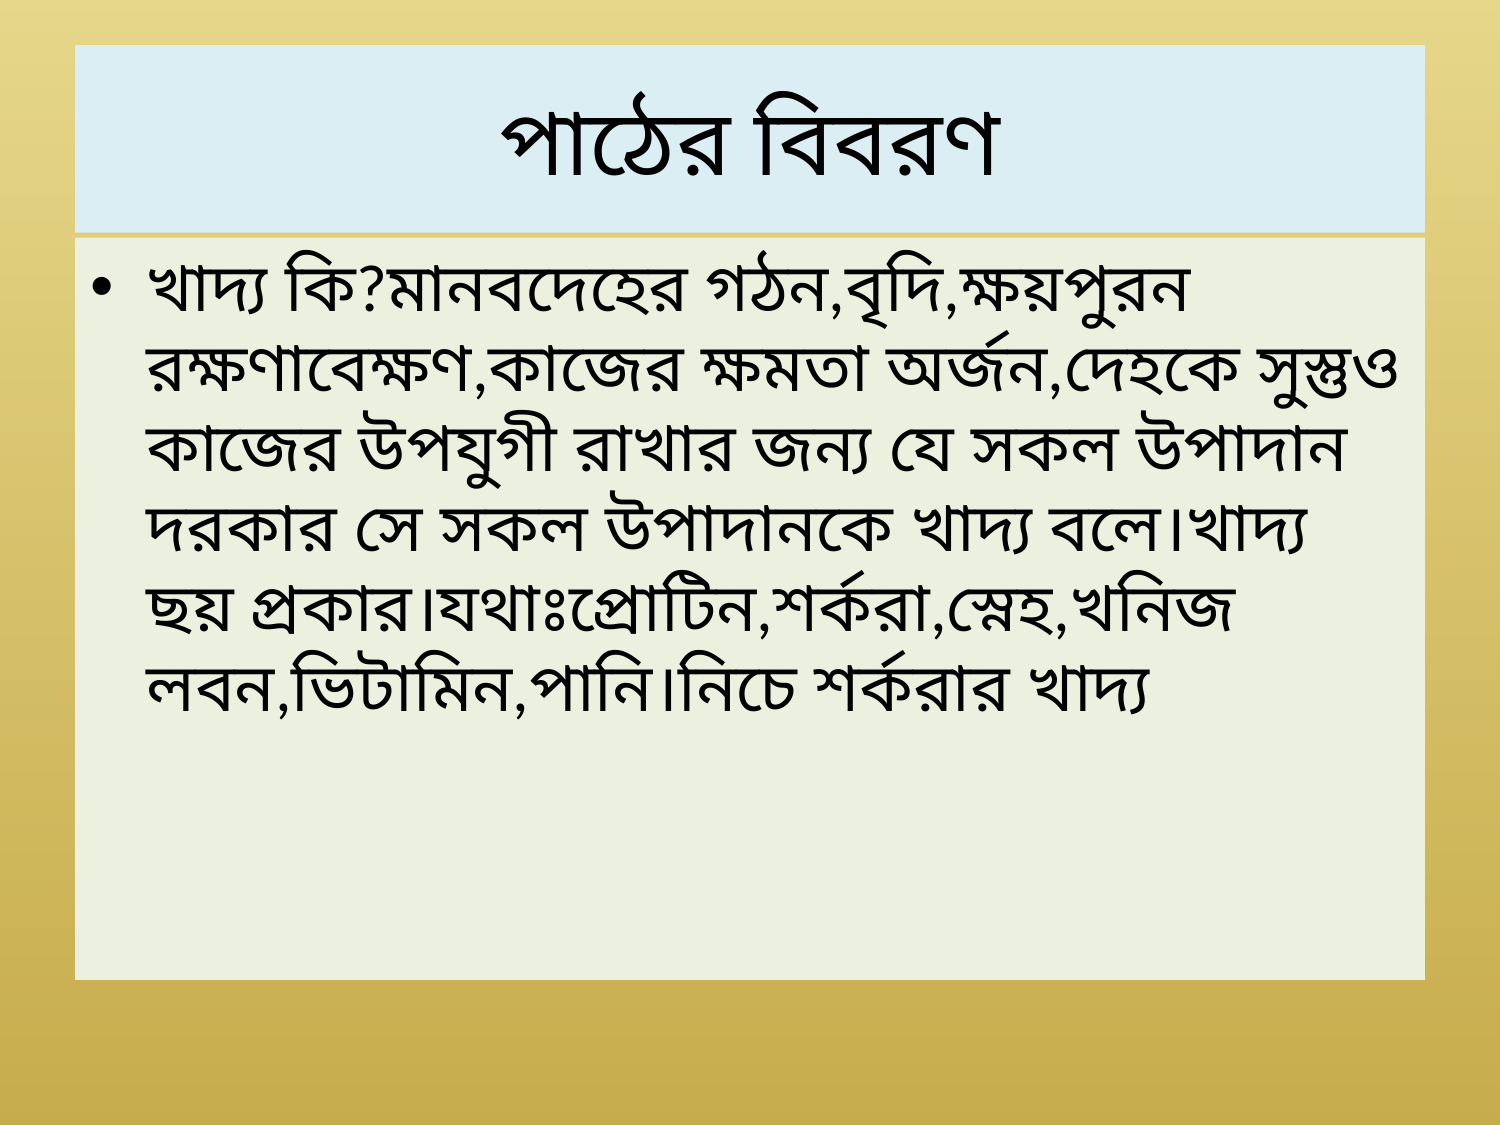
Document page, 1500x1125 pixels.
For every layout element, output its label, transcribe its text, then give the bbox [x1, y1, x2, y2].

list খাদ্য কি?মানবদেহের গঠন,বৃদি,ক্ষয়পুরন রক্ষণাবেক্ষণ,কাজের ক্ষমতা অর্জন,দেহকে সুস্তুও কাজের উপযুগী রাখার জন্য যে সকল উপাদান দরকার সে সকল উপাদানকে খাদ্য বলে।খাদ্য ছয় প্রকার।যথাঃপ্রোটিন,শর্করা,স্নেহ,খনিজ লবন,ভিটামিন,পানি।নিচে শর্করার খাদ্য [75, 237, 1425, 980]
title পাঠের বিবরণ [75, 45, 1425, 233]
